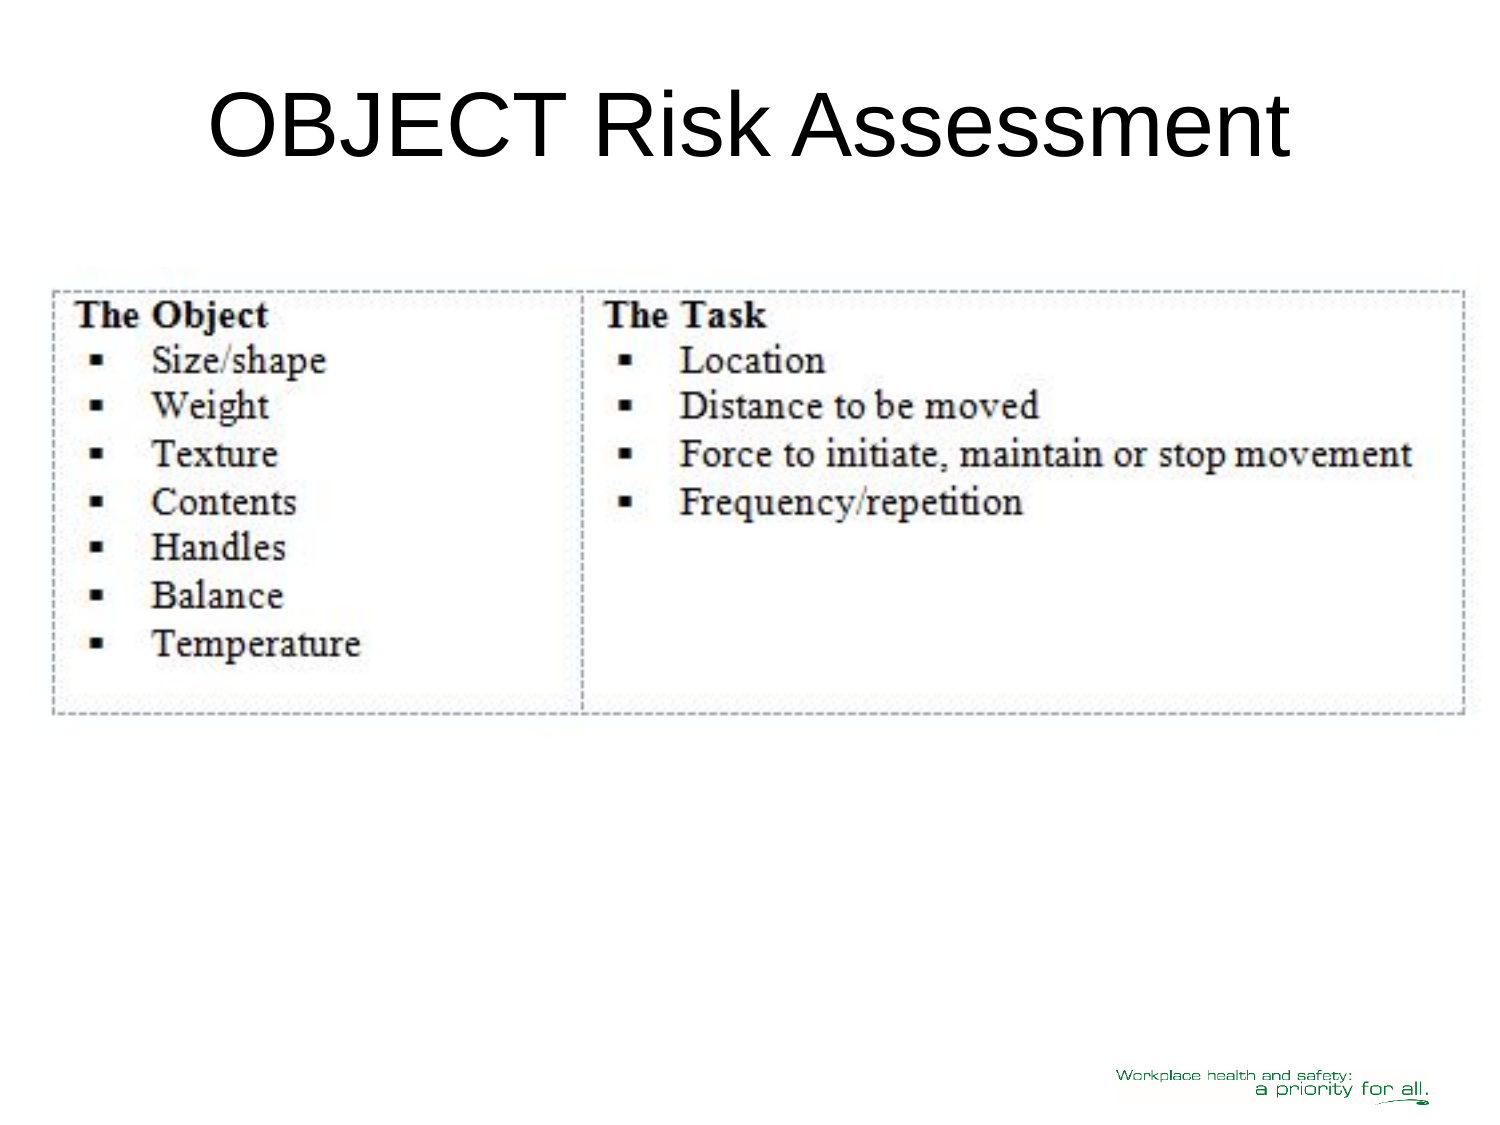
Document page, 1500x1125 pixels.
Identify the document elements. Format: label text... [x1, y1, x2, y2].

picture [1115, 1069, 1429, 1105]
title OBJECT Risk Assessment [75, 66, 1425, 233]
picture [29, 266, 1490, 740]
